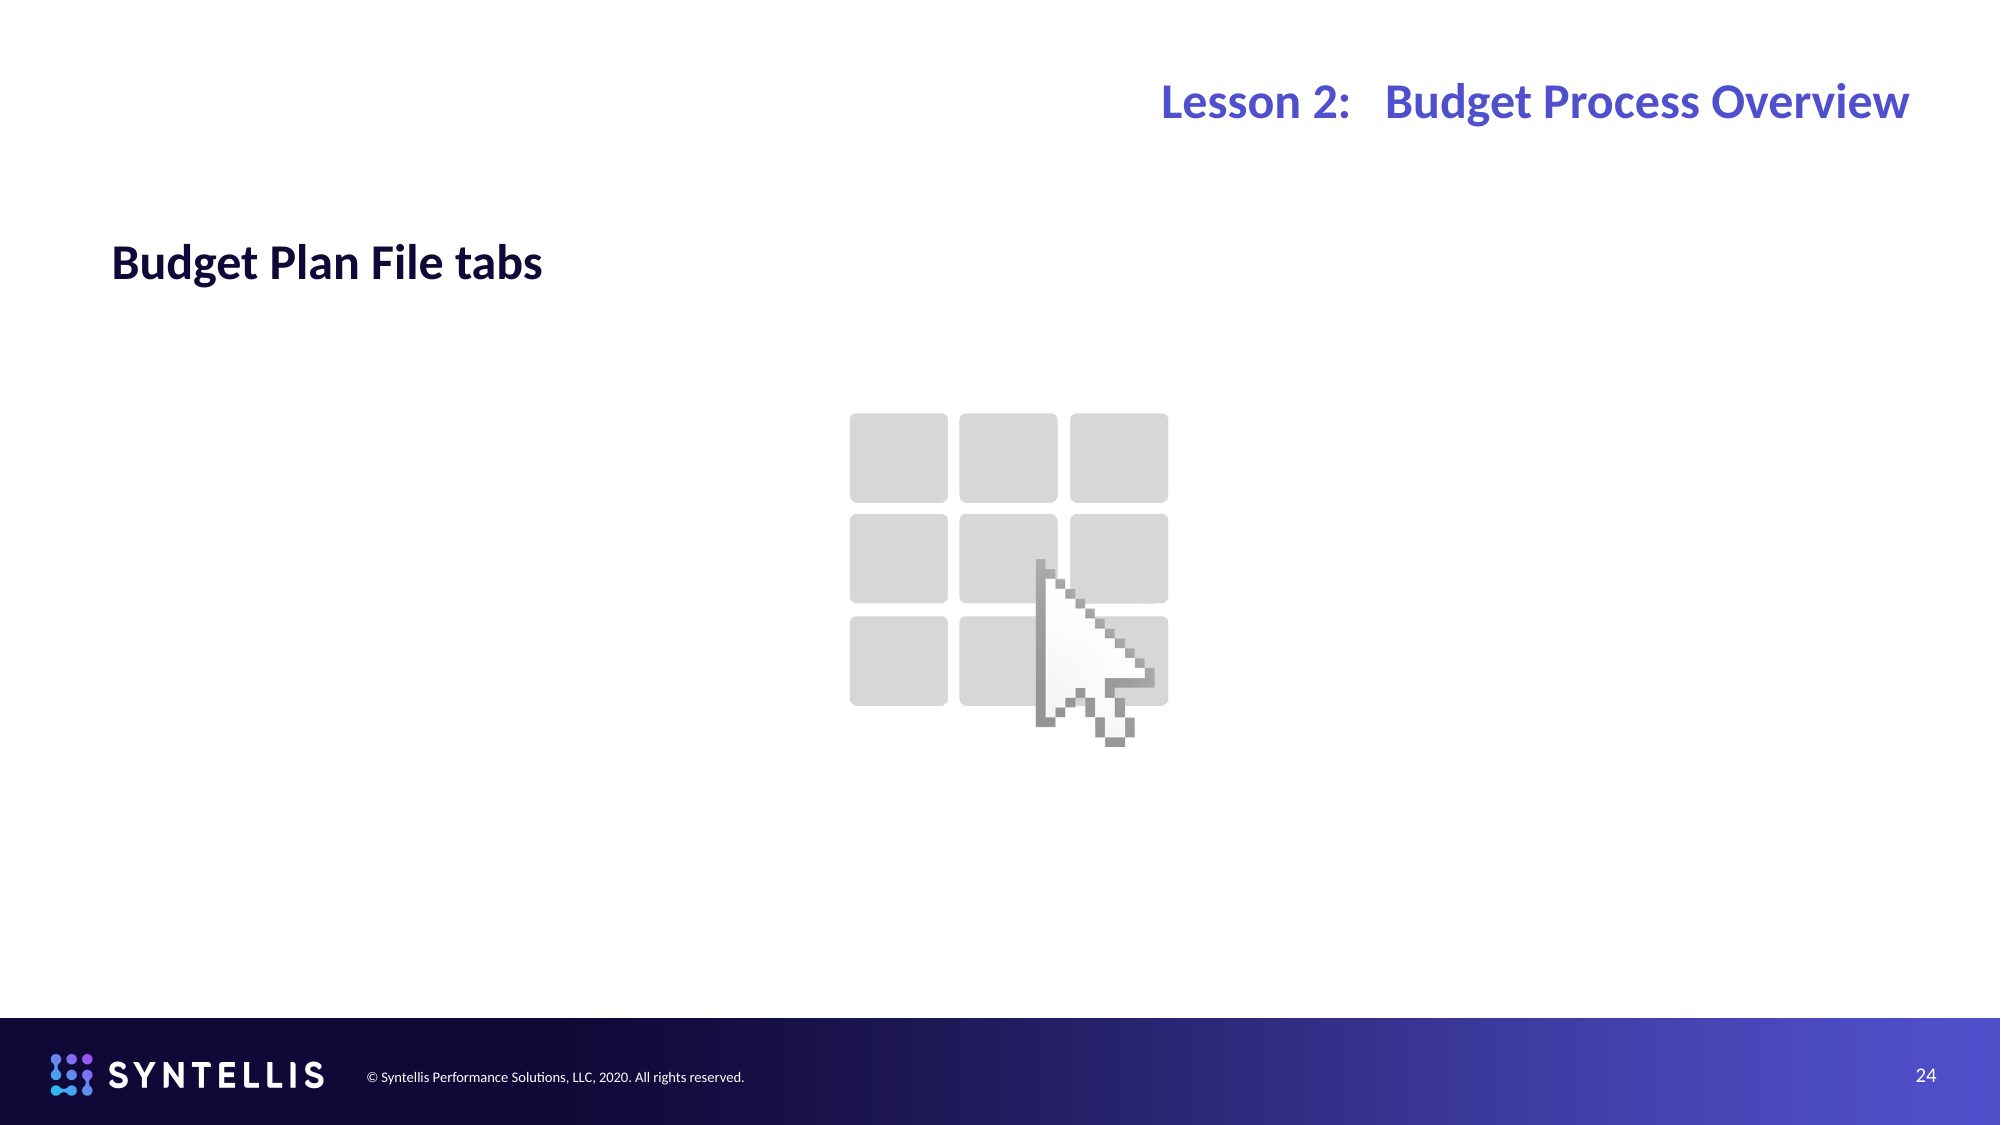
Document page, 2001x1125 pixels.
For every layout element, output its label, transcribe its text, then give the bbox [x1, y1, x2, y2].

title Lesson 2: Budget Process Overview [74, 31, 1926, 137]
slide_number 24 [1501, 1044, 1952, 1105]
text_box Budget Plan File tabs [62, 192, 1914, 298]
picture [821, 395, 1205, 763]
footer © Syntellis Performance Solutions, LLC, 2020. All rights reserved. [351, 1046, 1027, 1107]
picture [0, 1018, 2000, 1125]
